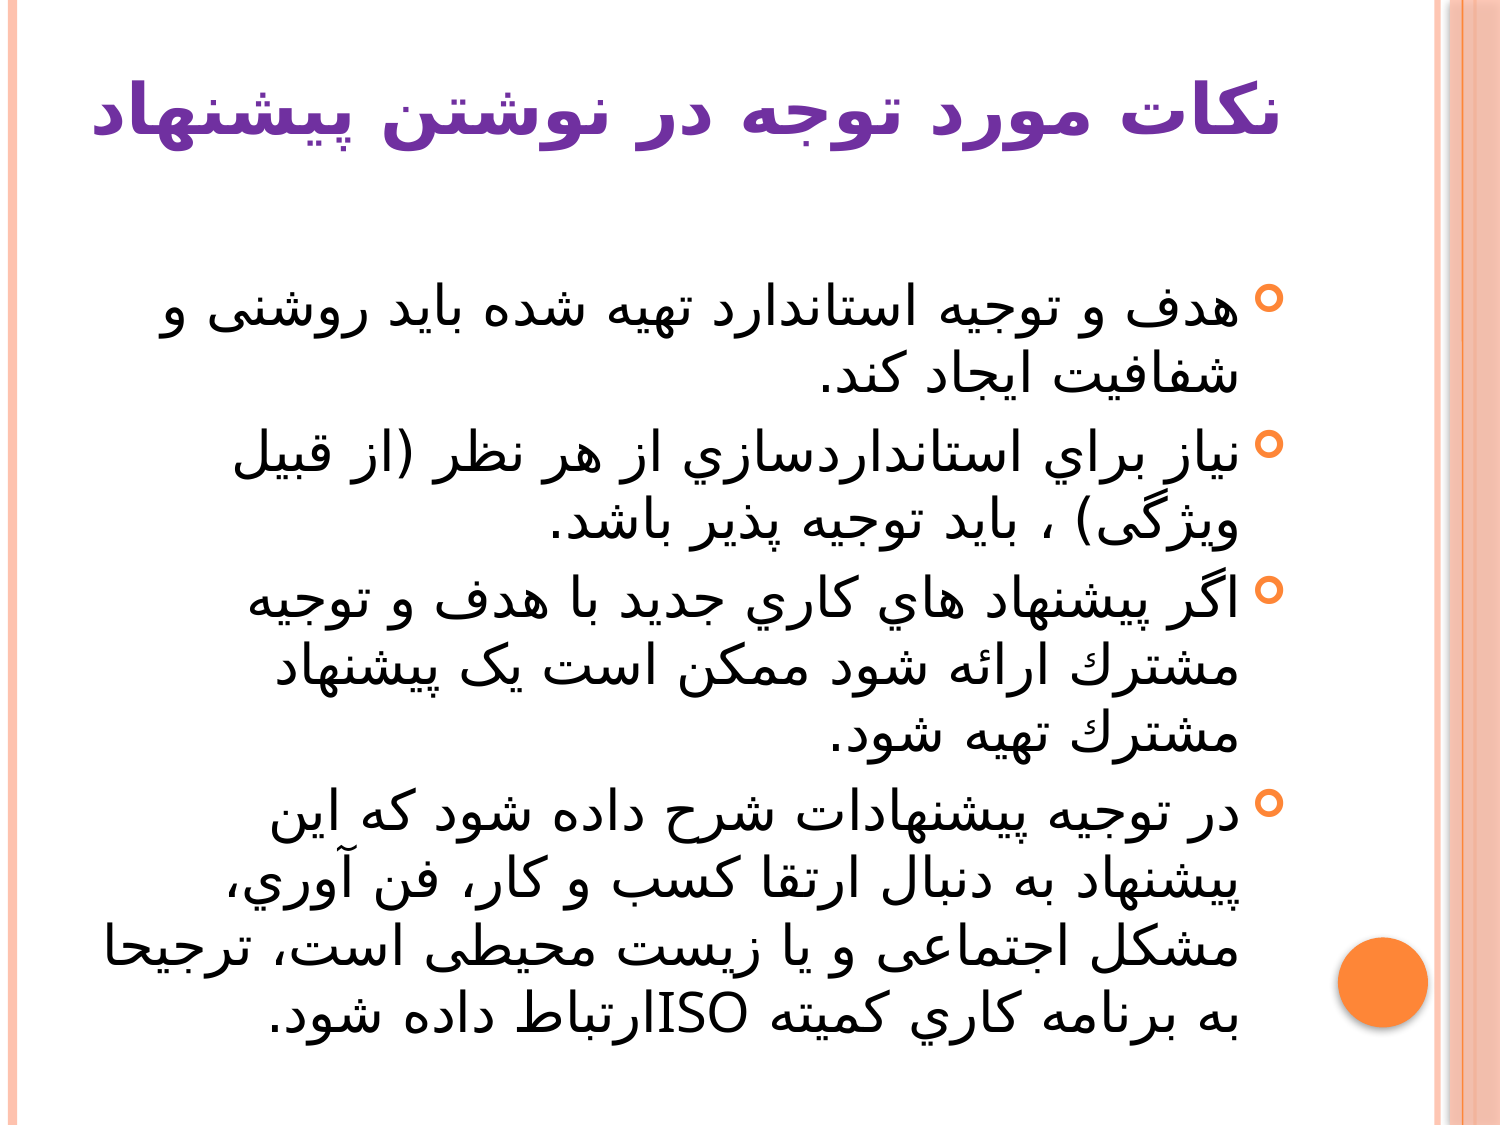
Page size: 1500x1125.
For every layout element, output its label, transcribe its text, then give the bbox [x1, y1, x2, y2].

list هدف و توجیه استاندارد تهیه شده باید روشنی و شفافیت ایجاد کند. نیاز براي استانداردسازي از هر نظر (از قبیل ویژگی) ، باید توجیه پذیر باشد. اگر پیشنهاد هاي کاري جدید با هدف و توجیه مشترك ارائه شود ممکن است یک پیشنهاد مشترك تهیه شود. در توجیه پیشنهادات شرح داده شود که این پیشنهاد به دنبال ارتقا کسب و کار، فن آوري، مشکل اجتماعی و یا زیست محیطی است، ترجیحا به برنامه کاري کمیته ISOارتباط داده شود. [75, 262, 1300, 1062]
title نکات مورد توجه در نوشتن پیشنهاد [75, 45, 1300, 233]
